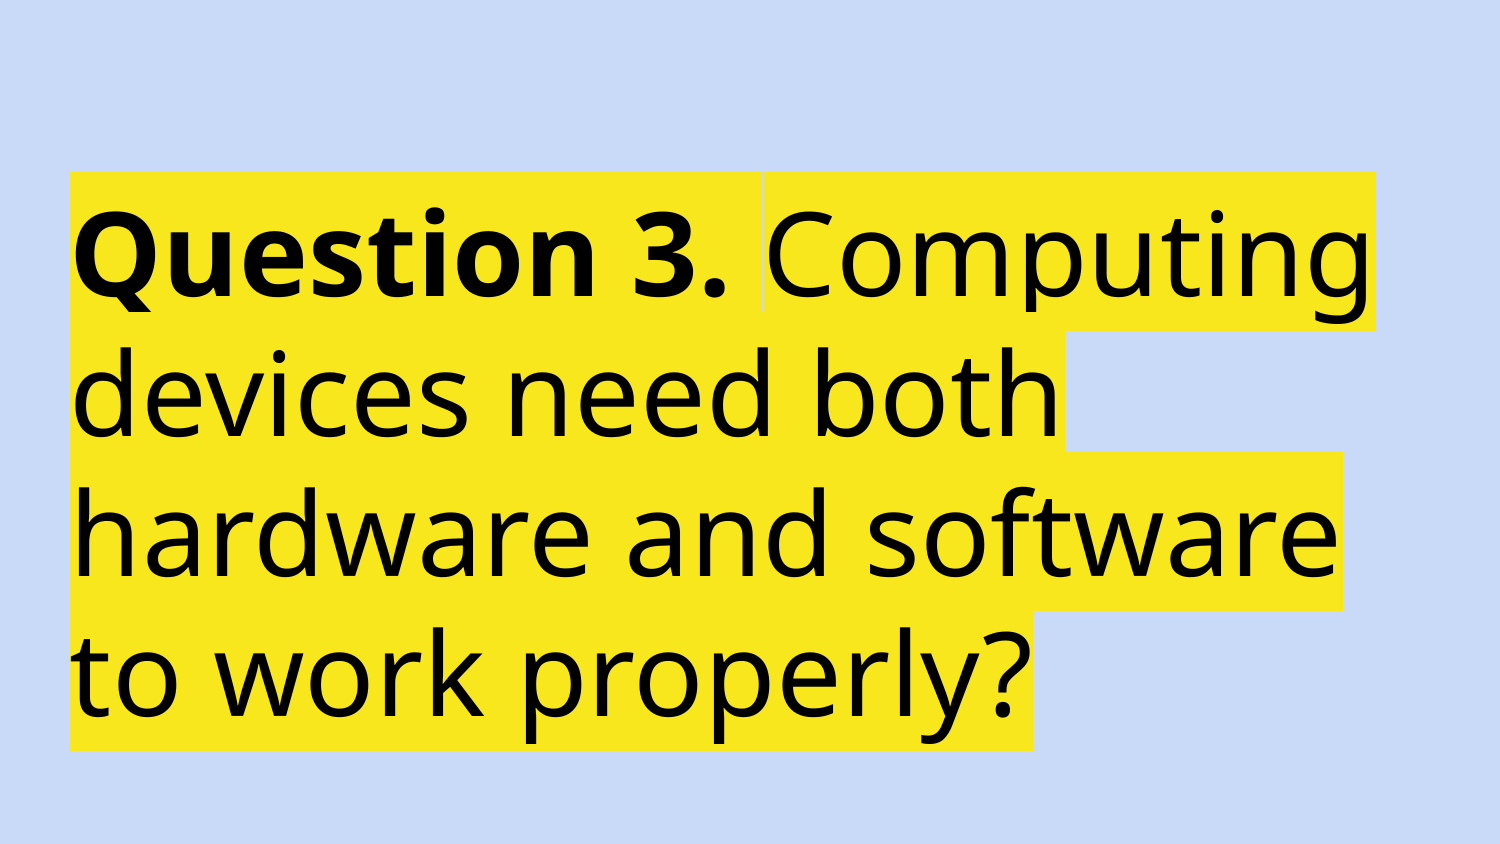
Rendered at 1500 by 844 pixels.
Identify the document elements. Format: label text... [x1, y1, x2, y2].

title Question 3. Computing devices need both hardware and software to work properly? [55, 164, 1449, 788]
